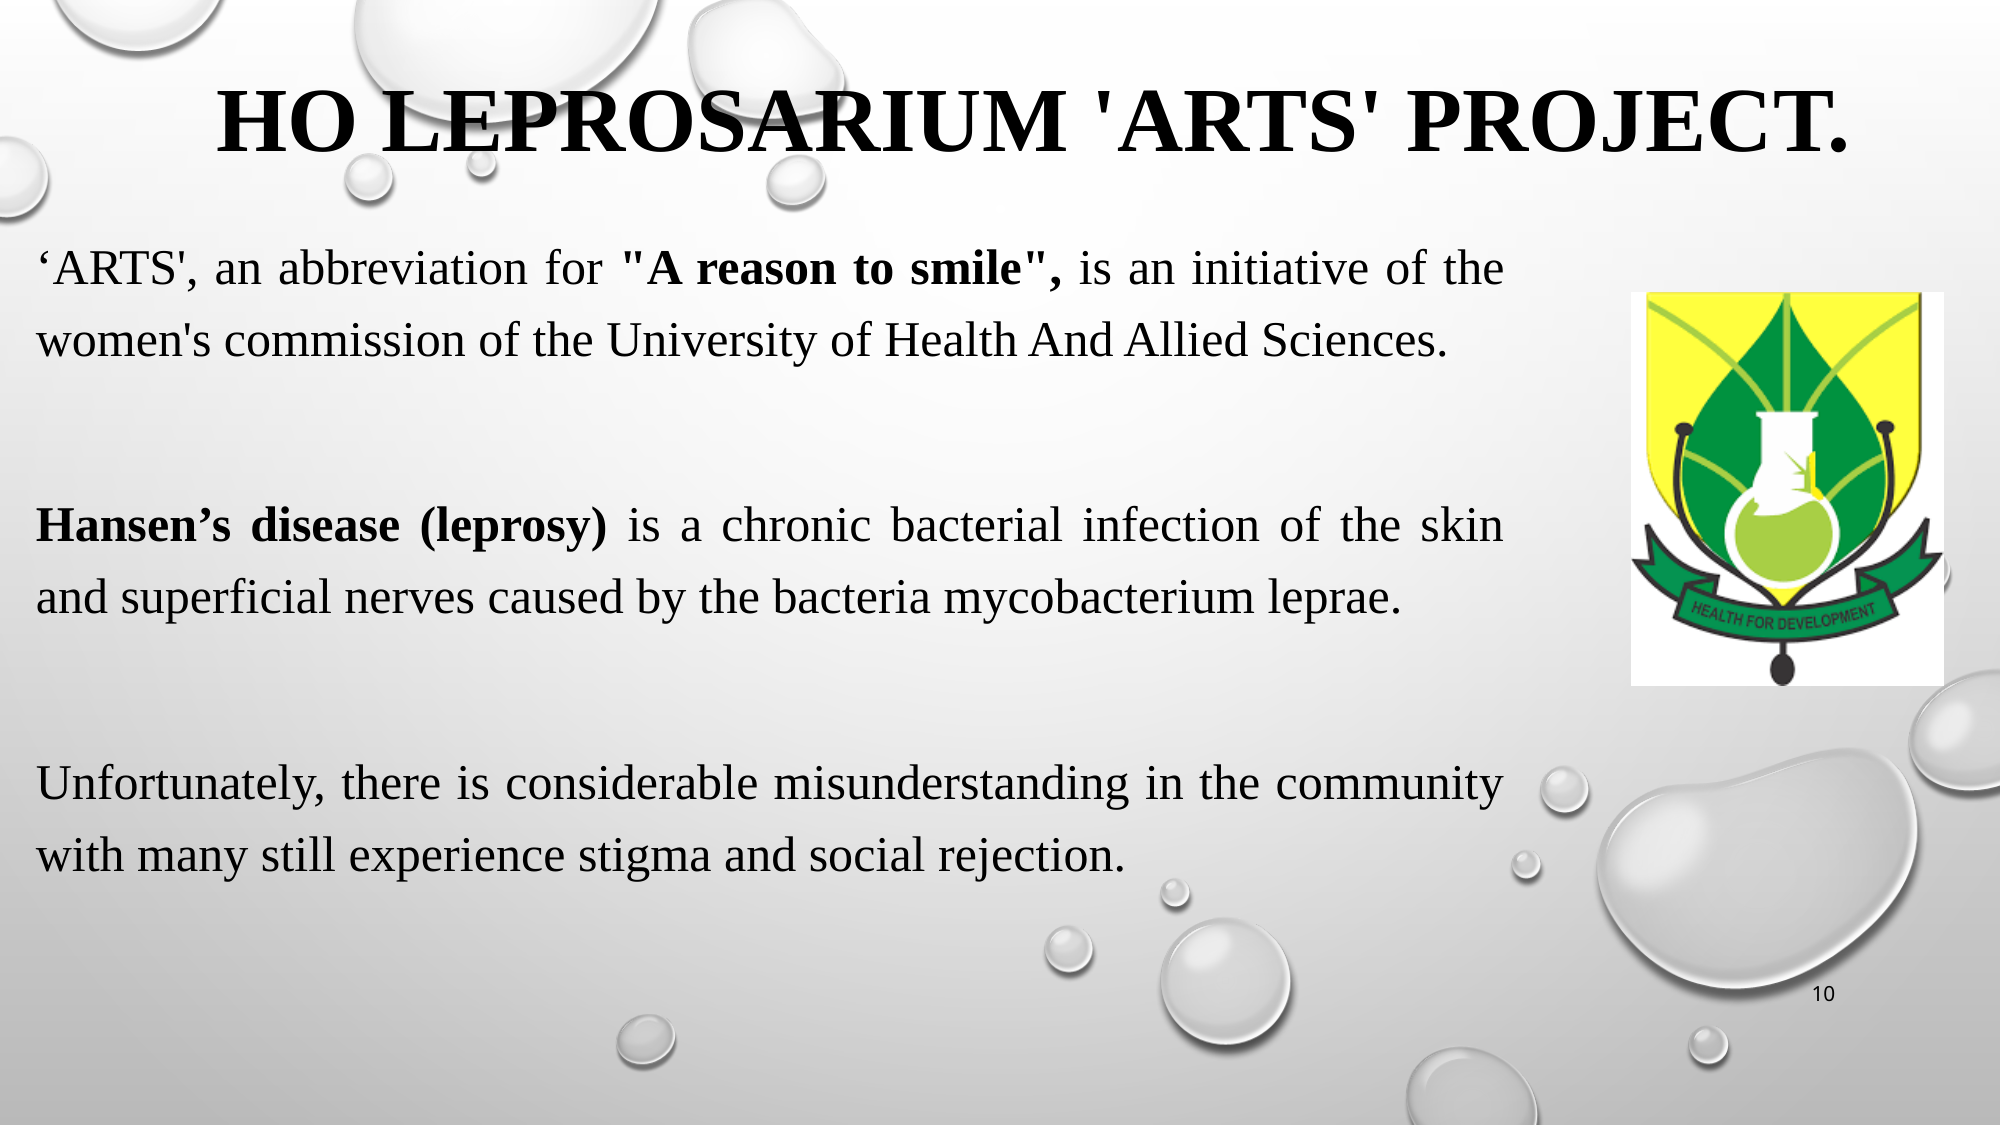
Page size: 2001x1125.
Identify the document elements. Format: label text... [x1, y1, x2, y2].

picture [0, 0, 2000, 1125]
slide_number 10 [1724, 965, 1851, 1025]
subtitle ‘ARTS', an abbreviation for "A reason to smile", is an initiative of the women's commission of the University of Health And Allied Sciences. Hansen’s disease (leprosy) is a chronic bacterial infection of the skin and superficial nerves caused by the bacteria mycobacterium leprae. Unfortunately, there is considerable misunderstanding in the community with many still experience stigma and social rejection. [20, 214, 1521, 1125]
title Ho Leprosarium 'ARTS' Project. [85, 23, 1984, 180]
